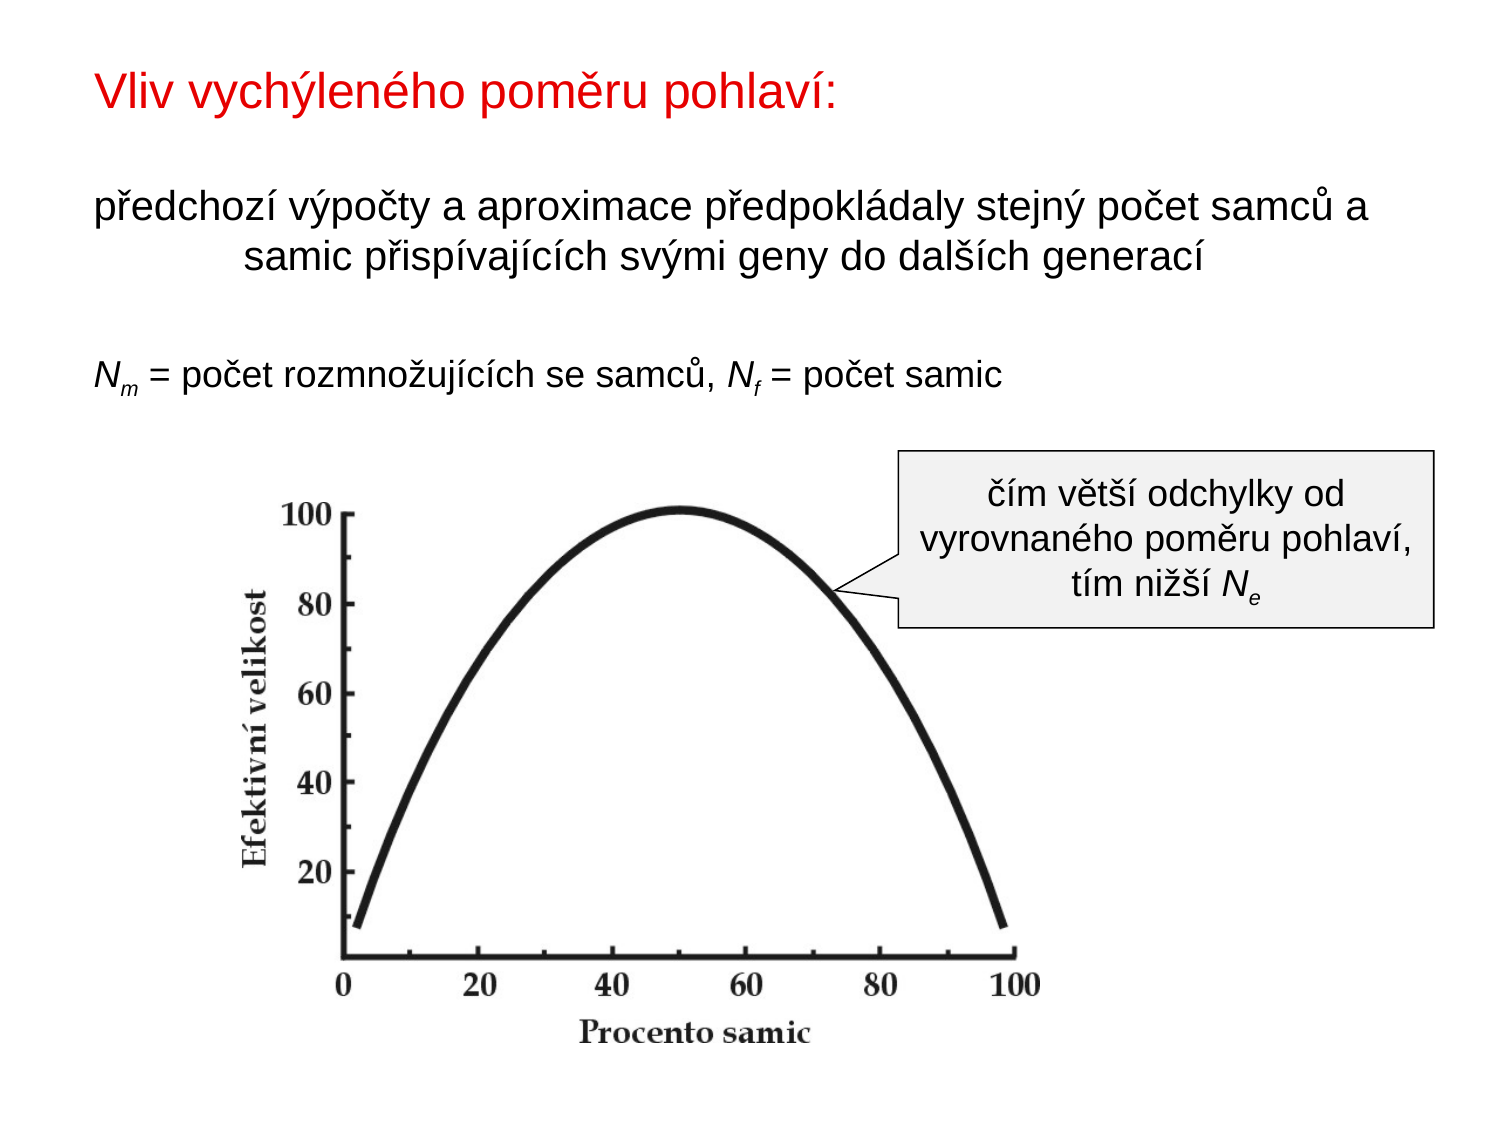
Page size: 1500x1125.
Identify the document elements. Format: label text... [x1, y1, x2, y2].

text_box čím větší odchylky od vyrovnaného poměru pohlaví, tím nižší Ne [898, 450, 1434, 628]
text_box Vliv vychýleného poměru pohlaví: [79, 51, 868, 126]
picture [241, 502, 1040, 1044]
text_box předchozí výpočty a aproximace předpokládaly stejný počet samců a samic přispívajících svými geny do dalších generací Nm = počet rozmnožujících se samců, Nf = počet samic [78, 171, 1396, 409]
